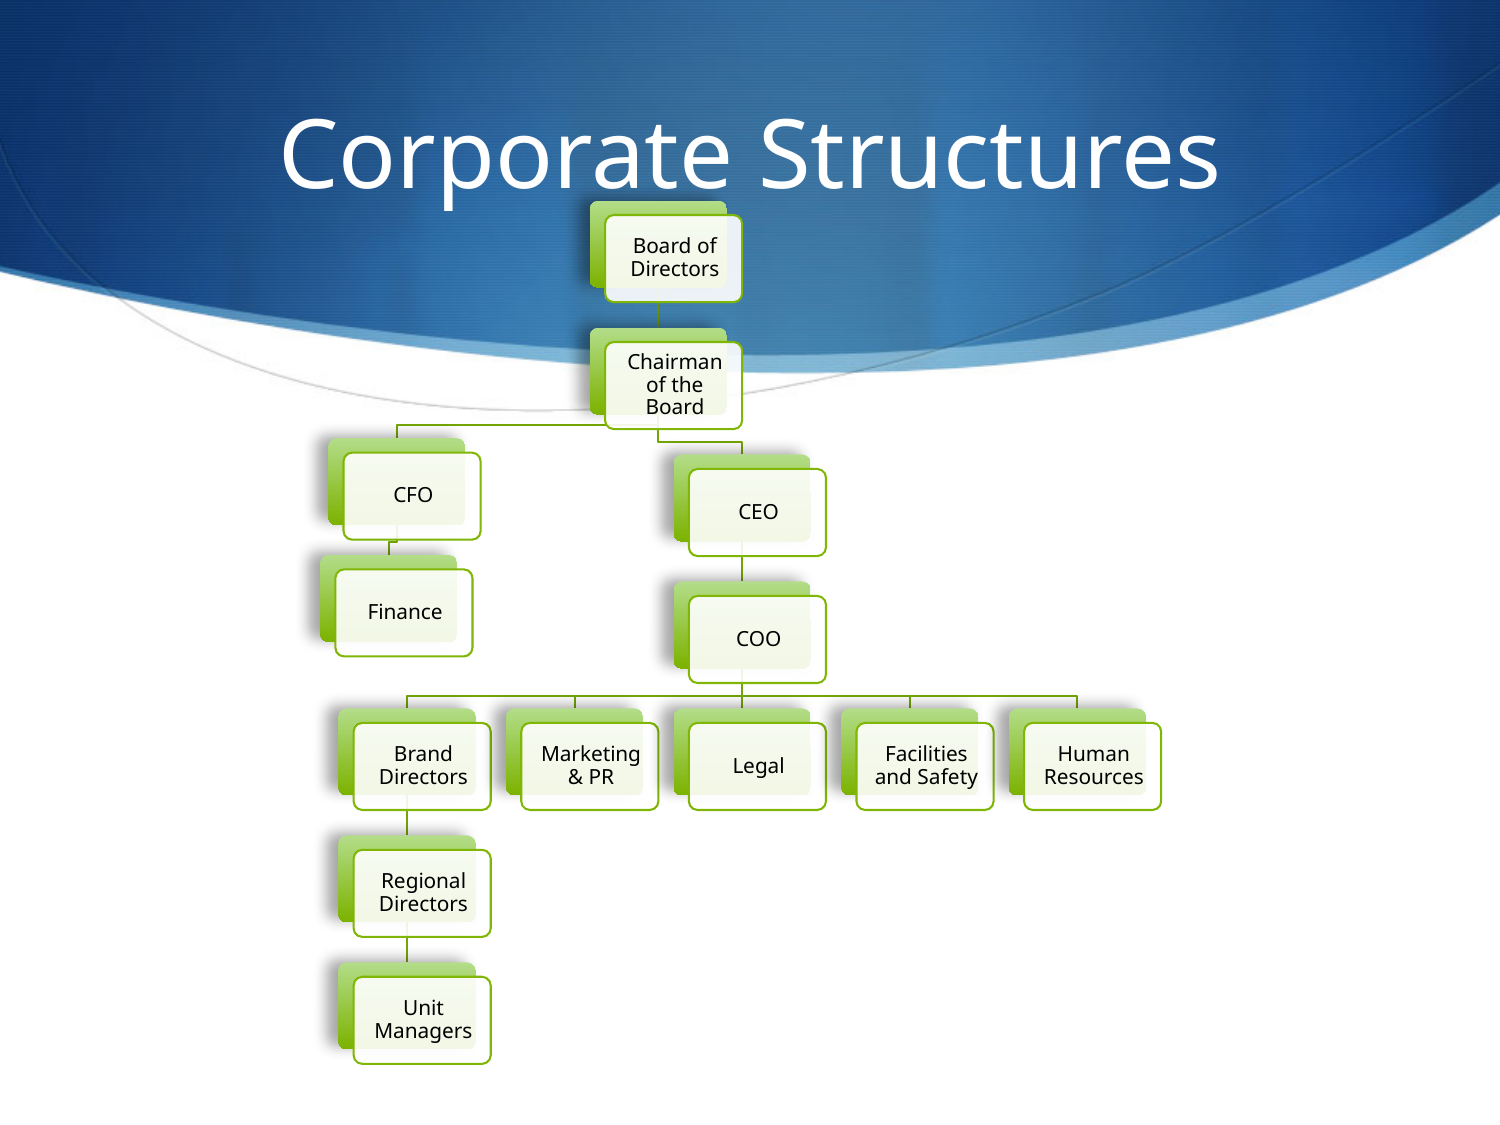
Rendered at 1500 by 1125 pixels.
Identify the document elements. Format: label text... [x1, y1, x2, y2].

title Corporate Structures [75, 56, 1425, 245]
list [120, 199, 1379, 1065]
picture [0, 0, 1500, 1125]
